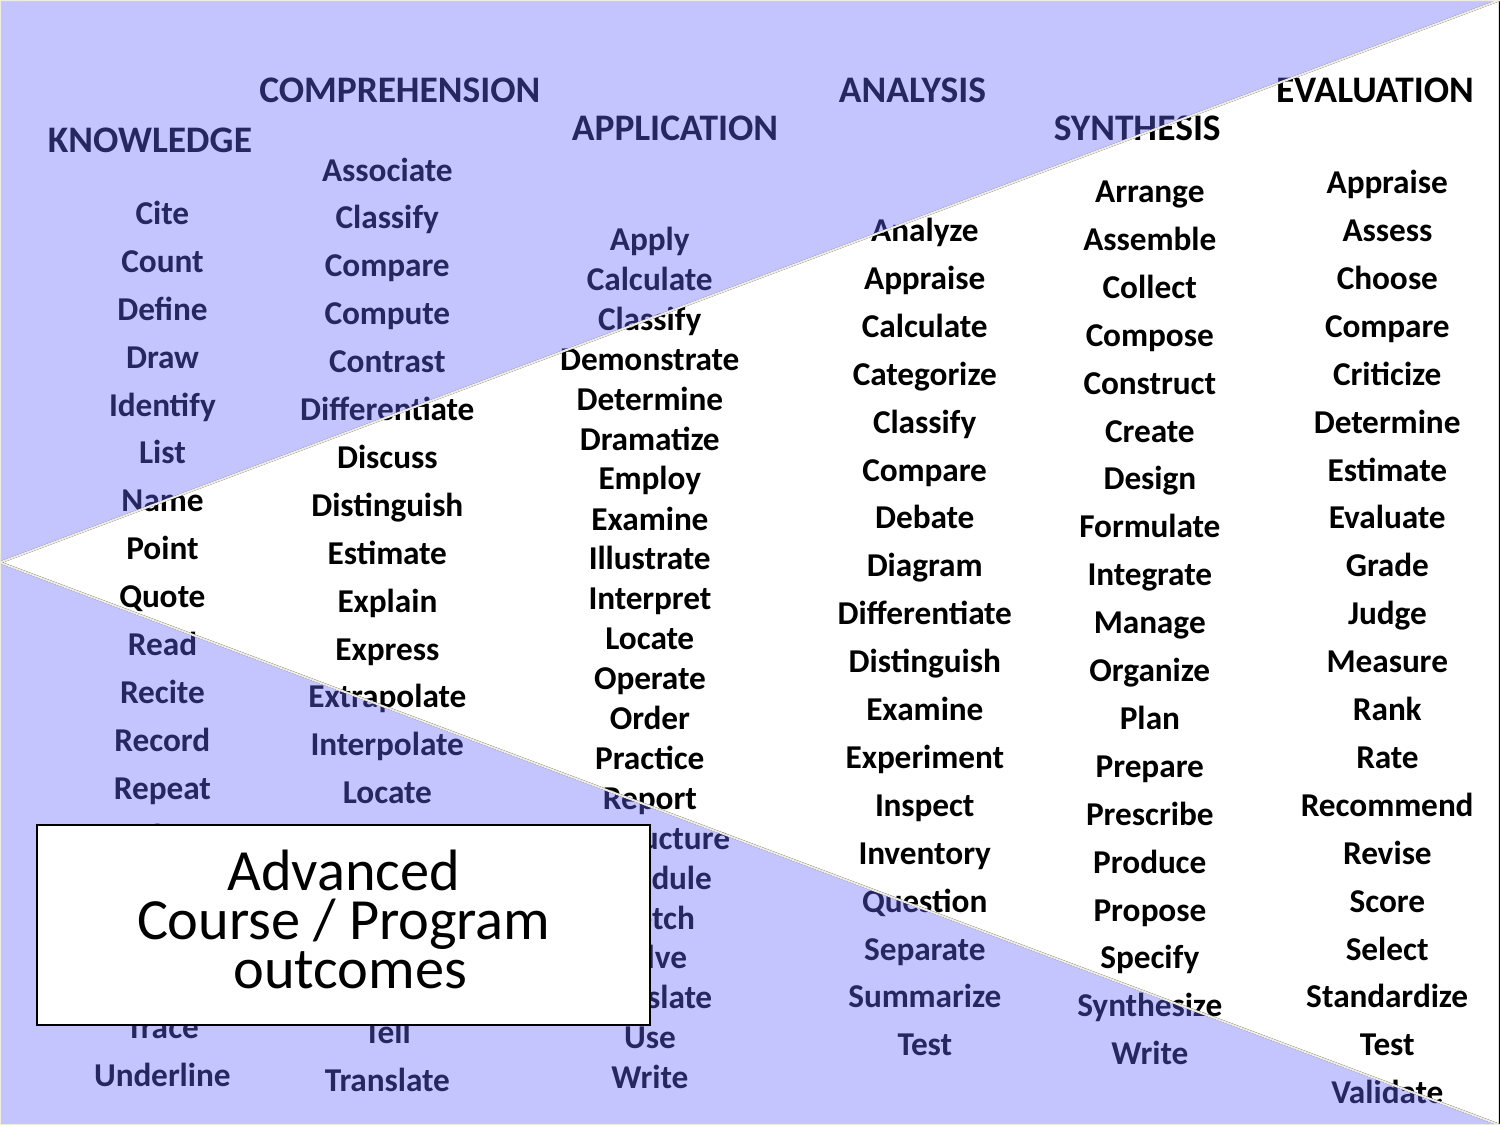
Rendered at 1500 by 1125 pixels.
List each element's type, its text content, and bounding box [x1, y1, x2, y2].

text_box [0, 0, 1500, 562]
text_box Advanced Course / Program outcomes [37, 825, 650, 1025]
text_box [2, 1, 1500, 1124]
text_box [0, 562, 1500, 1125]
